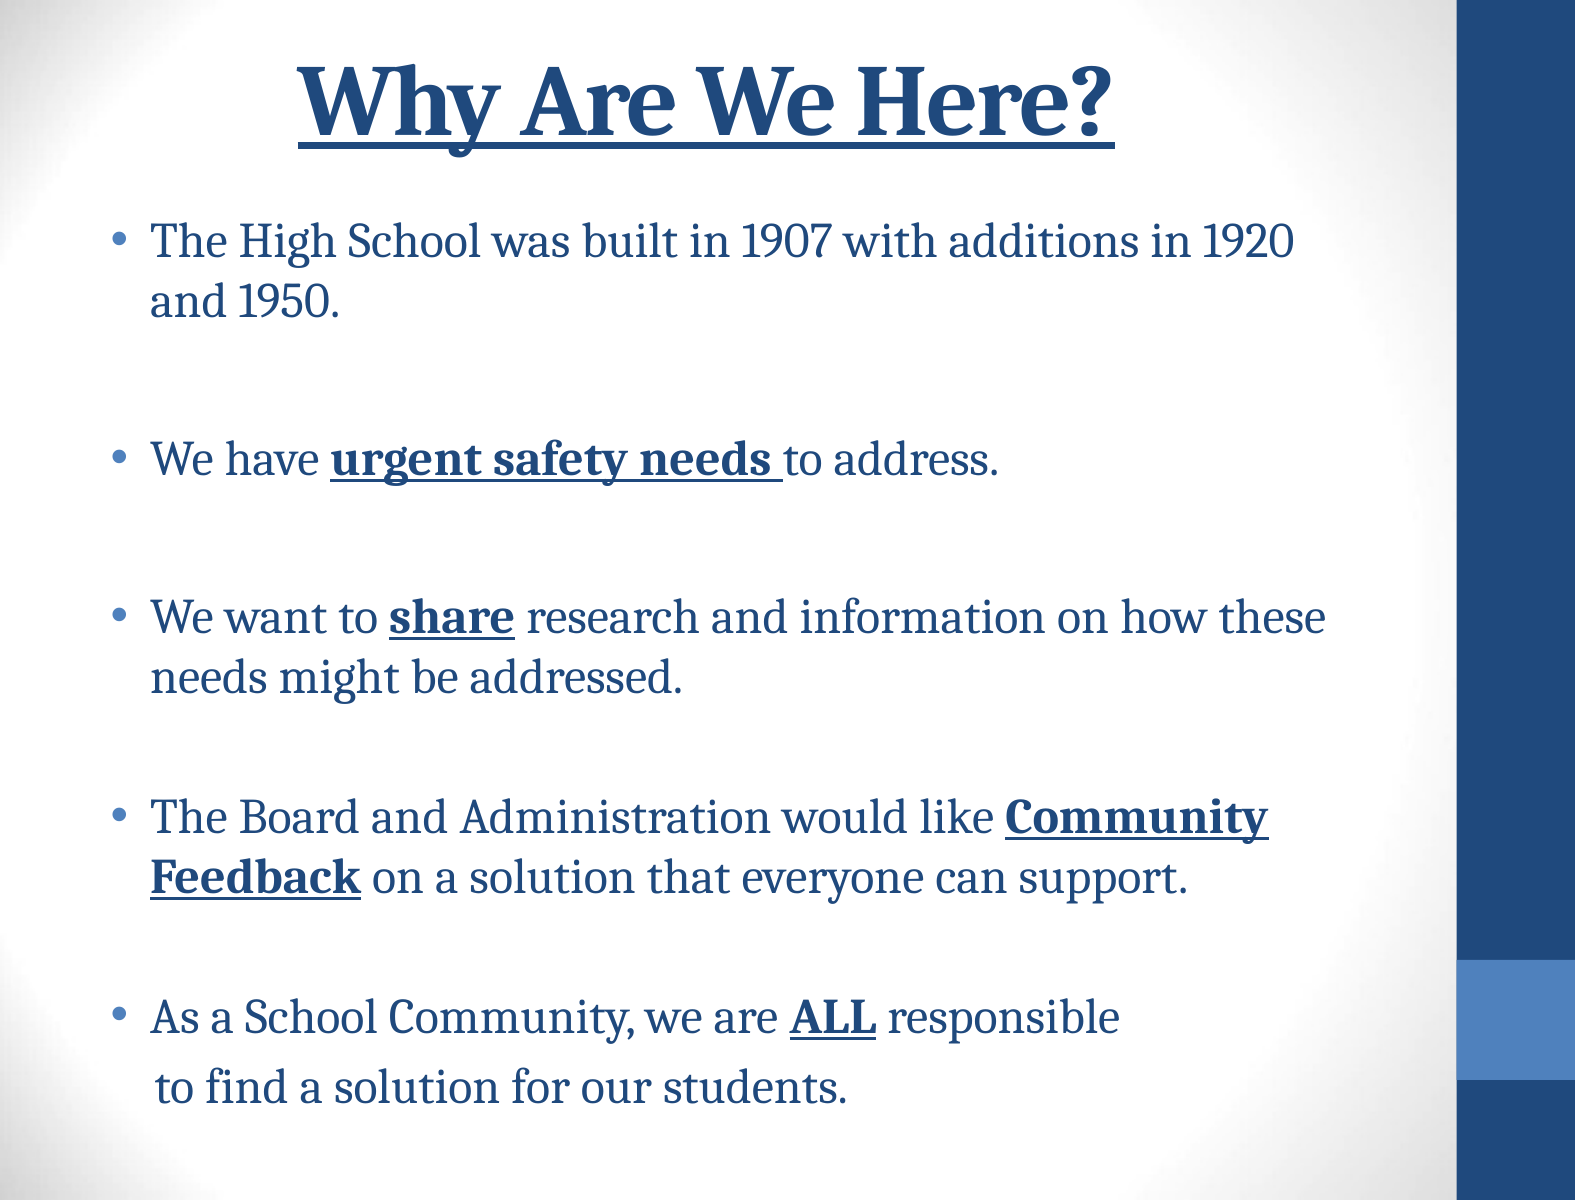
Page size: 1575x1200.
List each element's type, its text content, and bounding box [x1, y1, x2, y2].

title Why Are We Here? [50, 12, 1363, 177]
picture [0, 0, 1456, 1200]
list The High School was built in 1907 with additions in 1920 and 1950. We have urgent safety needs to address. We want to share research and information on how these needs might be addressed. The Board and Administration would like Community Feedback on a solution that everyone can support. As a School Community, we are ALL responsible to find a solution for our students. [75, 200, 1388, 1200]
